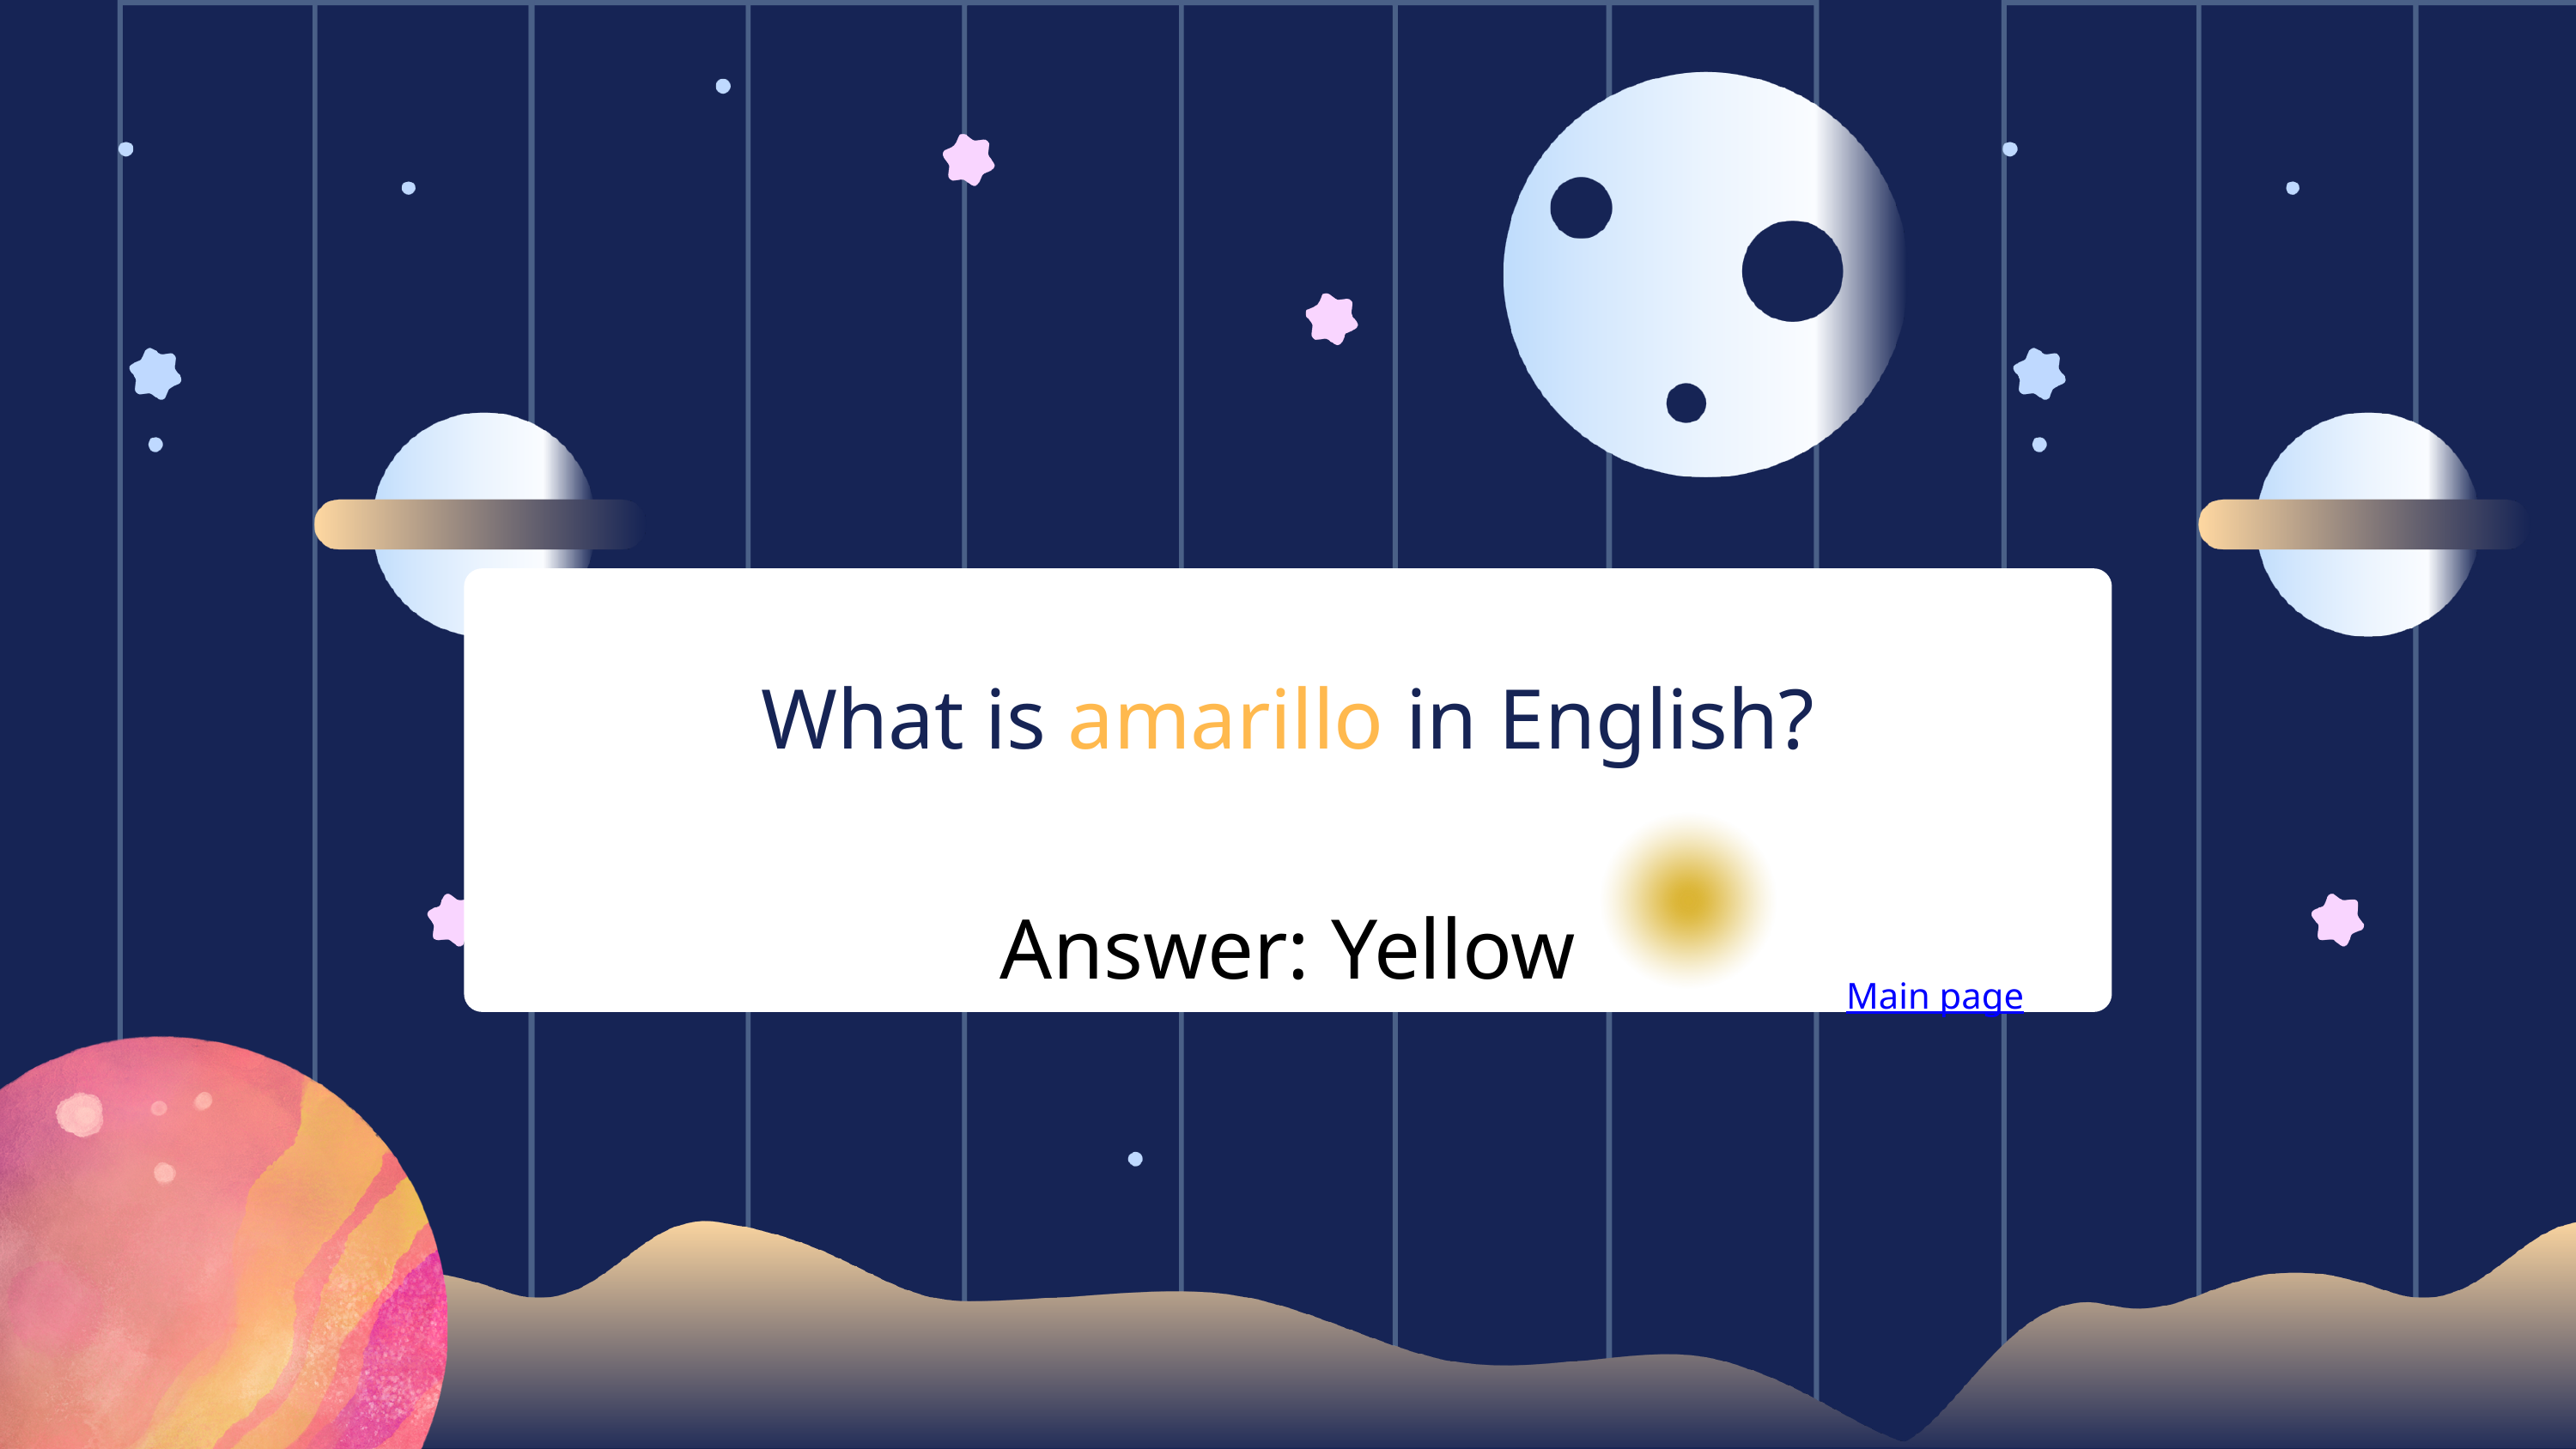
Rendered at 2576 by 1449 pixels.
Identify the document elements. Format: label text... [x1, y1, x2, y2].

text_box [1935, 0, 2576, 906]
text_box [1935, 1022, 2576, 1449]
text_box Main page [1205, 906, 2576, 1022]
text_box [0, 0, 1935, 1449]
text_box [464, 567, 2112, 1013]
text_box [0, 1035, 448, 1449]
